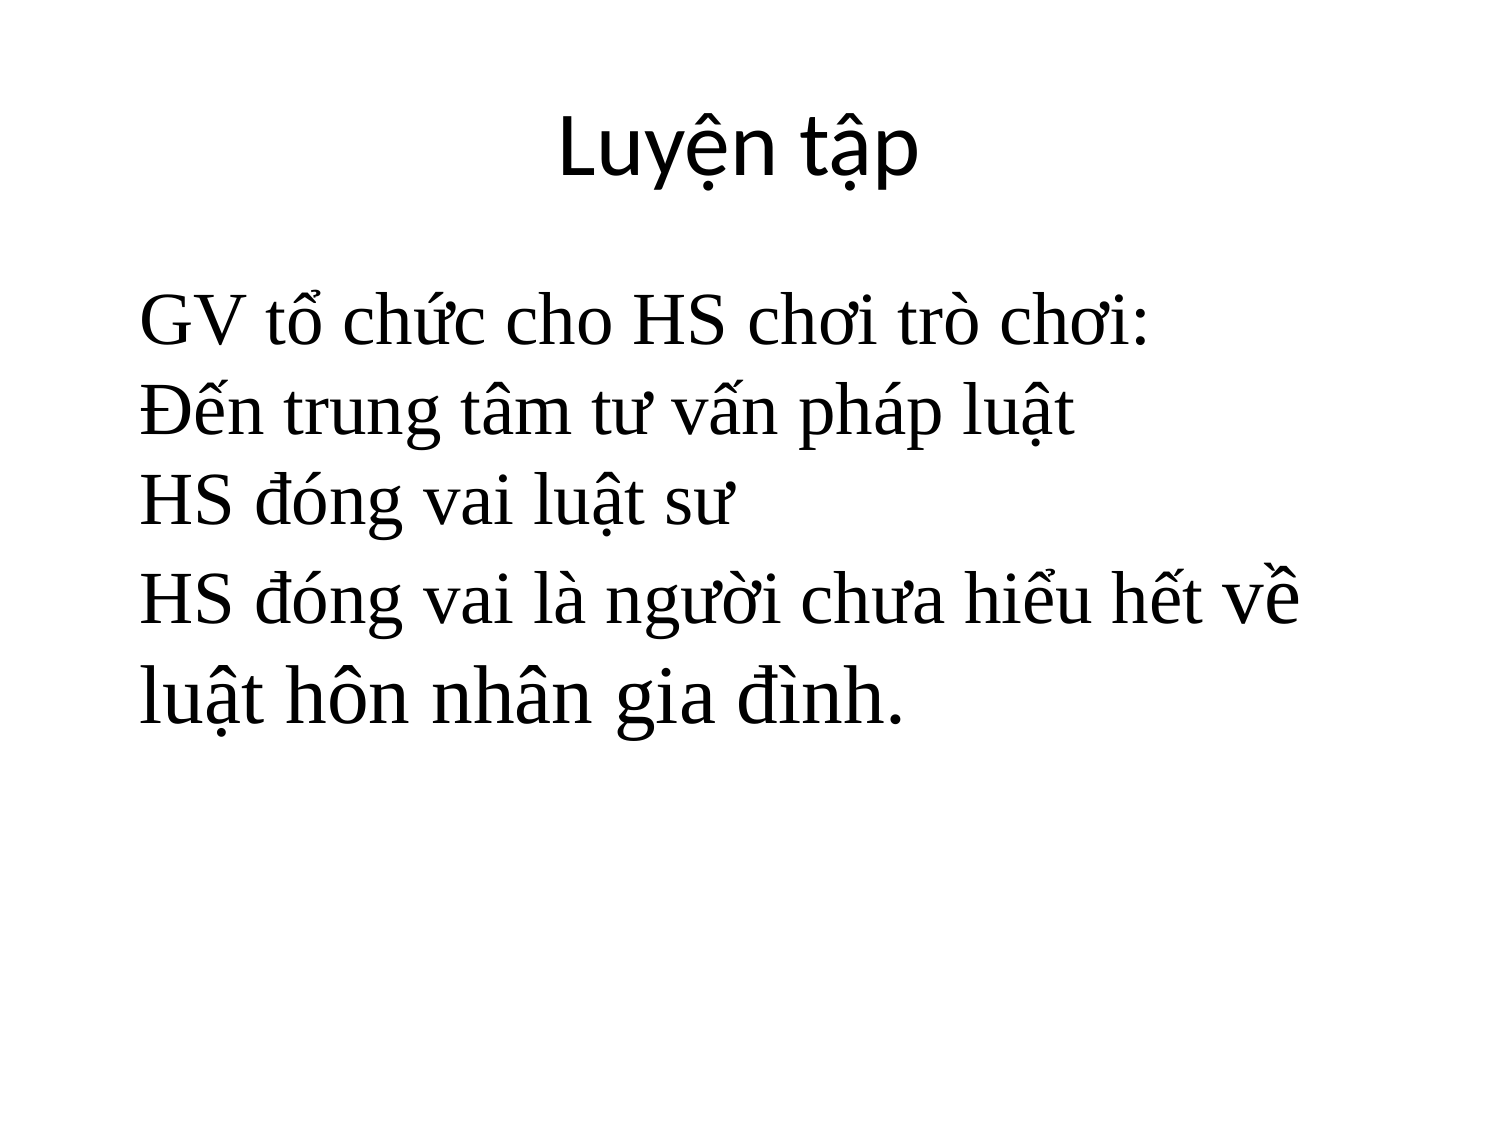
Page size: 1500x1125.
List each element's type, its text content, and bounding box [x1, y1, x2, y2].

title Luyện tập [75, 45, 1425, 233]
text_box GV tổ chức cho HS chơi trò chơi: Đến trung tâm tư vấn pháp luật HS đóng vai luật sư HS đóng vai là người chưa hiểu hết về luật hôn nhân gia đình. [125, 262, 1350, 748]
